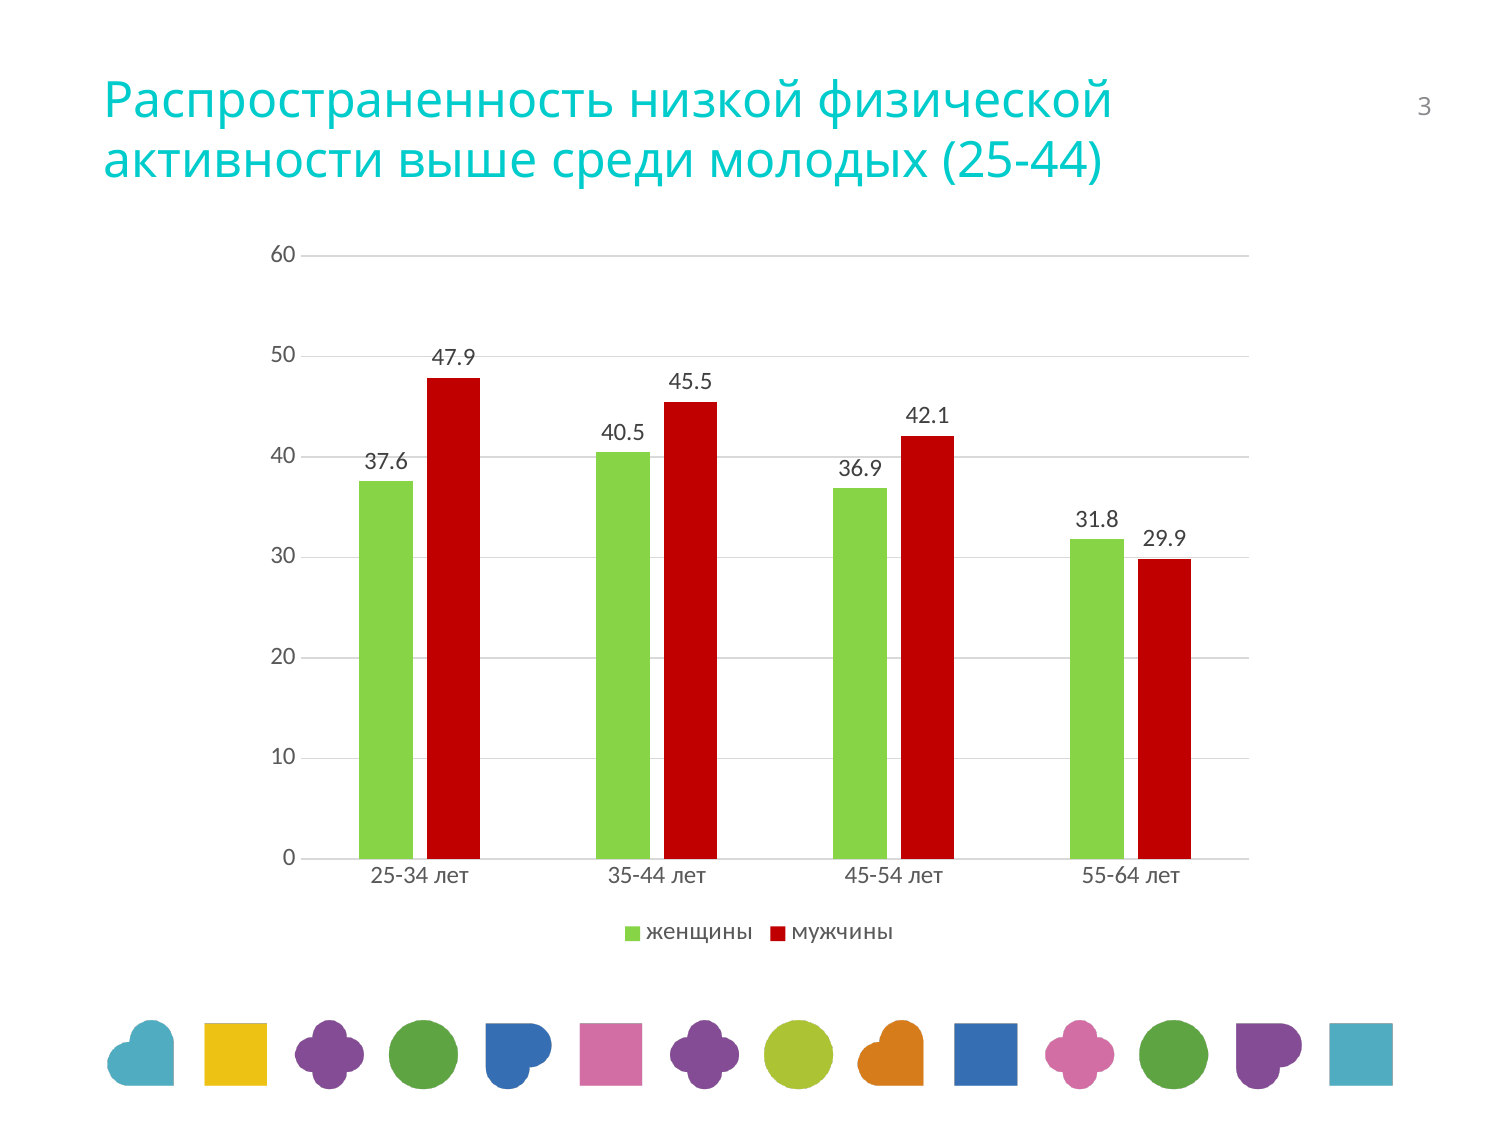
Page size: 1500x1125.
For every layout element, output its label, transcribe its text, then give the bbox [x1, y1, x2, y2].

title Распространенность низкой физической активности выше среди молодых (25-44) [103, 59, 1397, 215]
chart [249, 229, 1270, 953]
slide_number 3 [1417, 60, 1476, 131]
picture [99, 1011, 1400, 1112]
